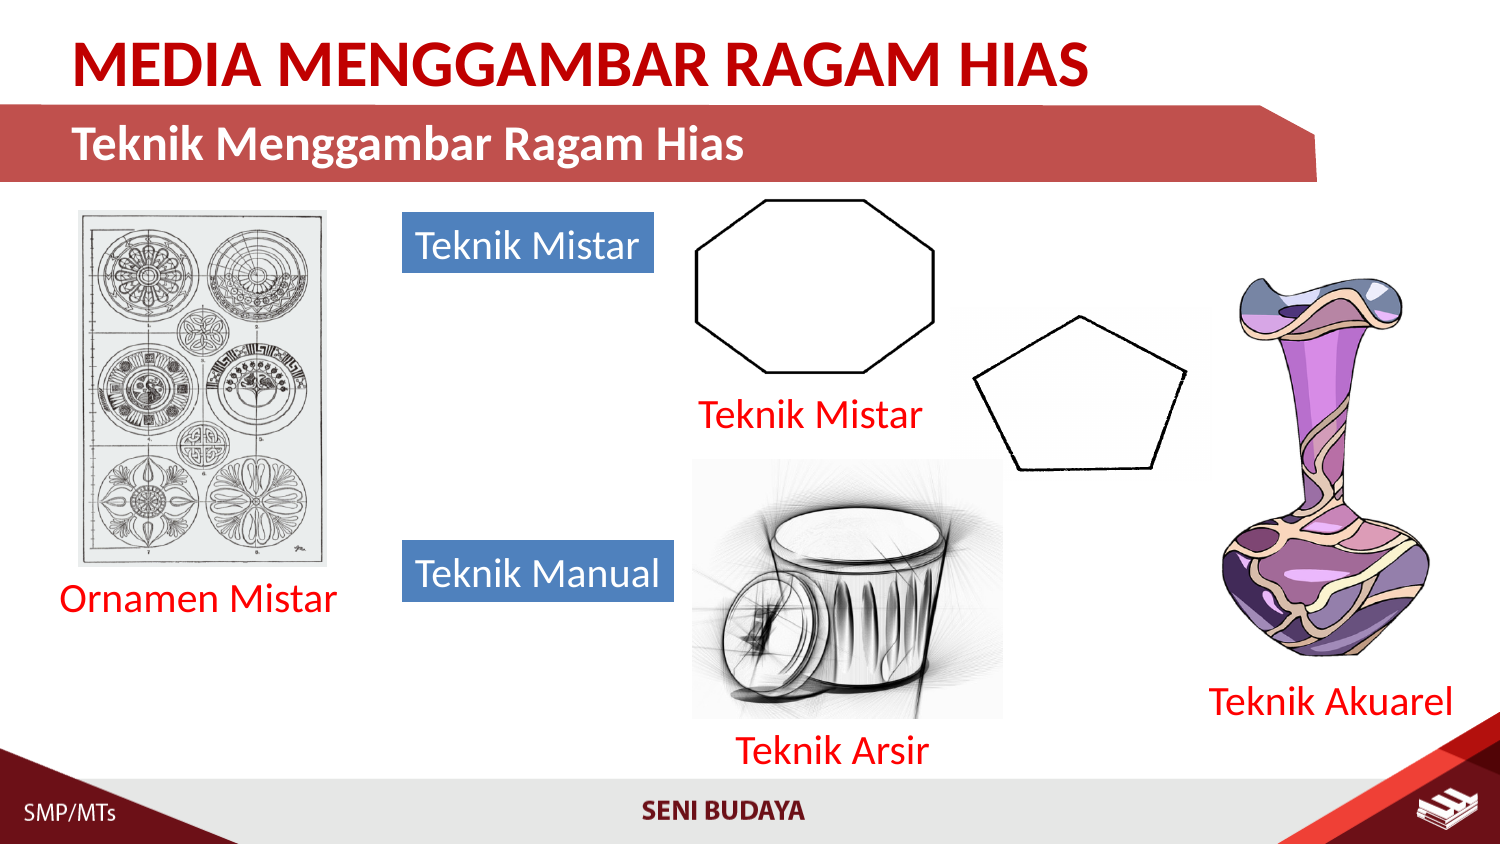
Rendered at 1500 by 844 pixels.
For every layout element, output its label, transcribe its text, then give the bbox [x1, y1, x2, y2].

text_box Teknik Arsir [685, 715, 980, 781]
picture [681, 189, 948, 383]
text_box Ornamen Mistar [0, 563, 405, 629]
text_box Teknik Manual [398, 537, 677, 605]
text_box Teknik Mistar [683, 383, 939, 445]
text_box [19, 182, 634, 241]
text_box [19, 0, 634, 102]
picture [0, 240, 1500, 844]
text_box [0, 102, 1317, 182]
picture [78, 209, 327, 567]
text_box MEDIA MENGGAMBAR RAGAM HIAS [56, 12, 1424, 108]
text_box Teknik Mistar [399, 208, 657, 276]
text_box Teknik Akuarel [1193, 666, 1469, 732]
